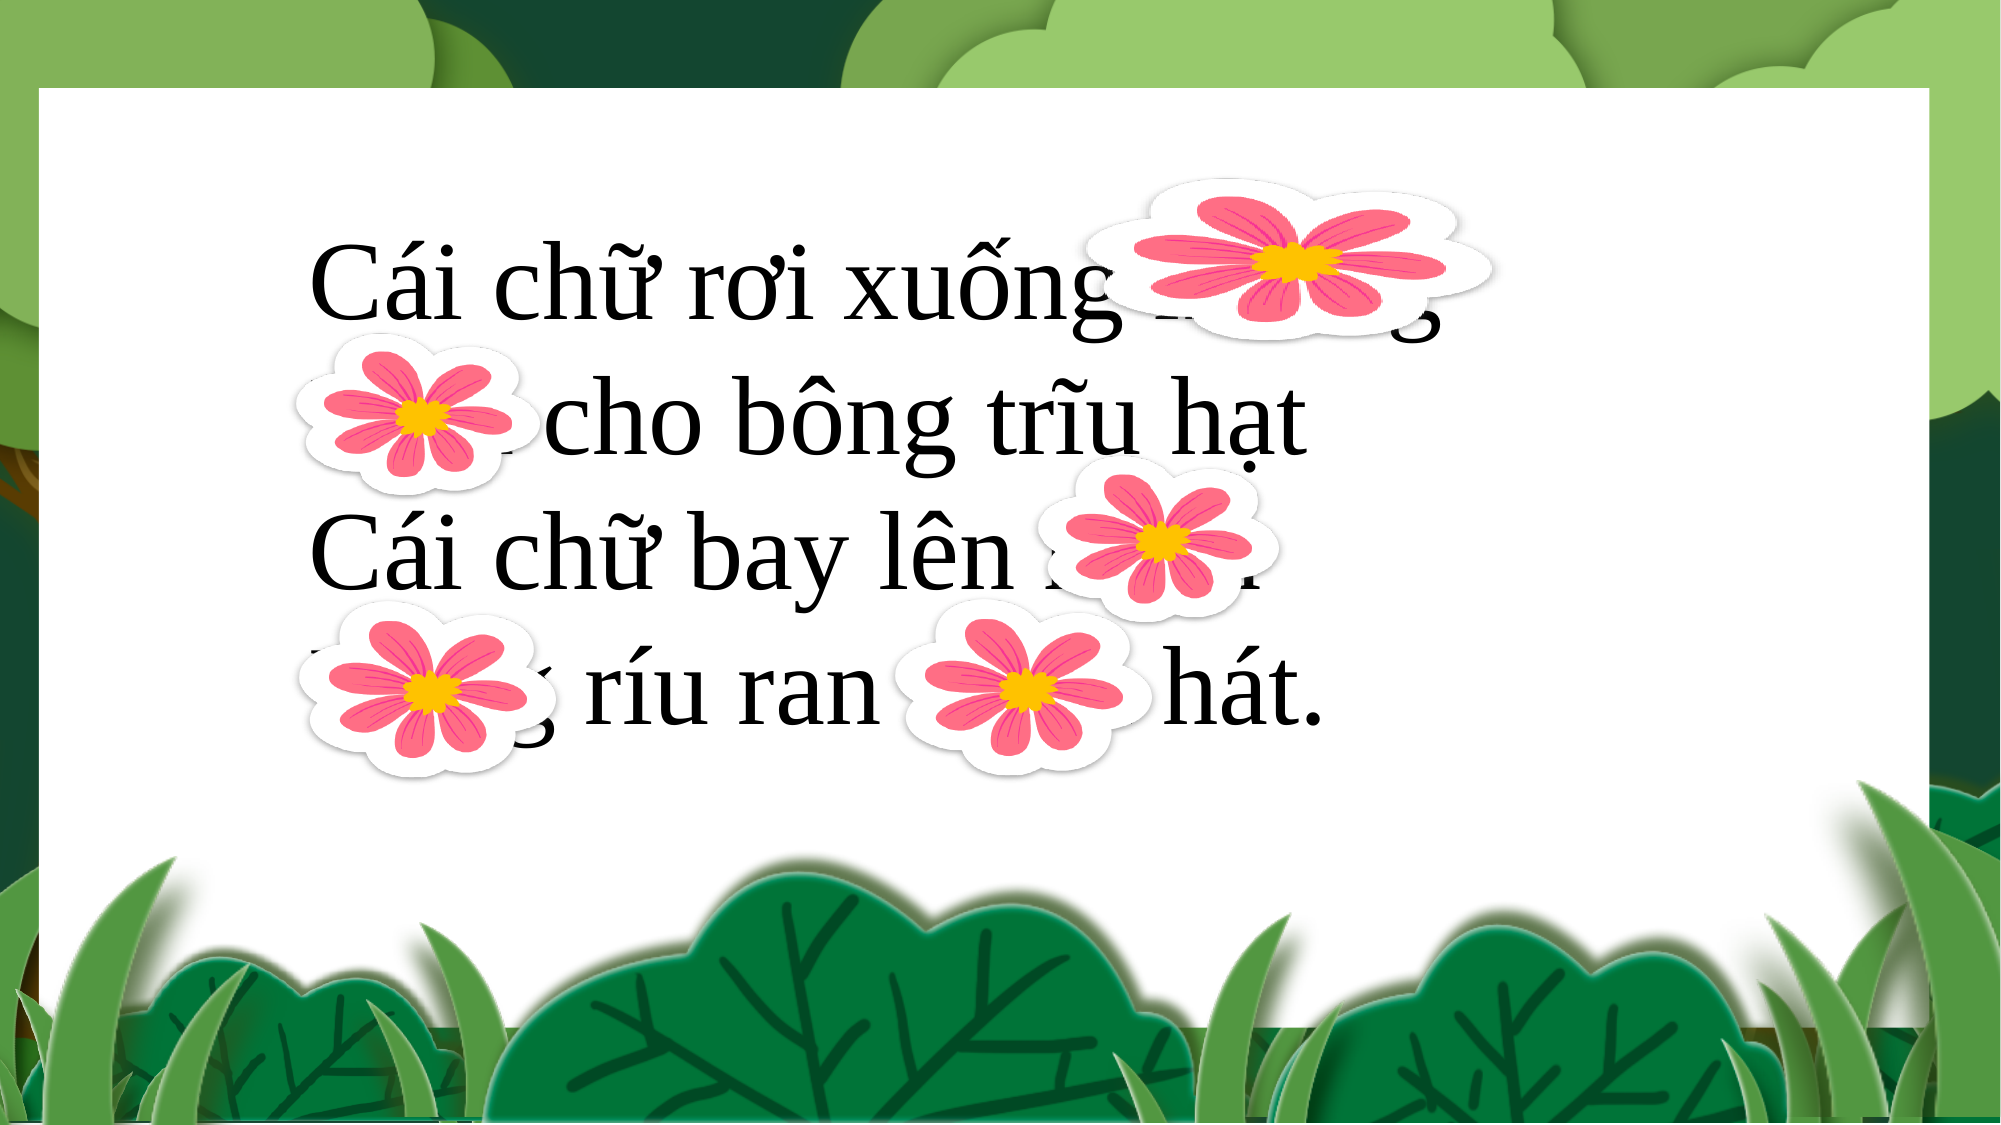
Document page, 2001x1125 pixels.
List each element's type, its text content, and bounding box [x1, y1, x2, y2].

picture [0, 0, 2001, 1125]
text_box Cái chữ rơi xuống nương Mùa cho bông trĩu hạt Cái chữ bay lên ngàn Rừng ríu ran chim hát. [293, 199, 1926, 755]
